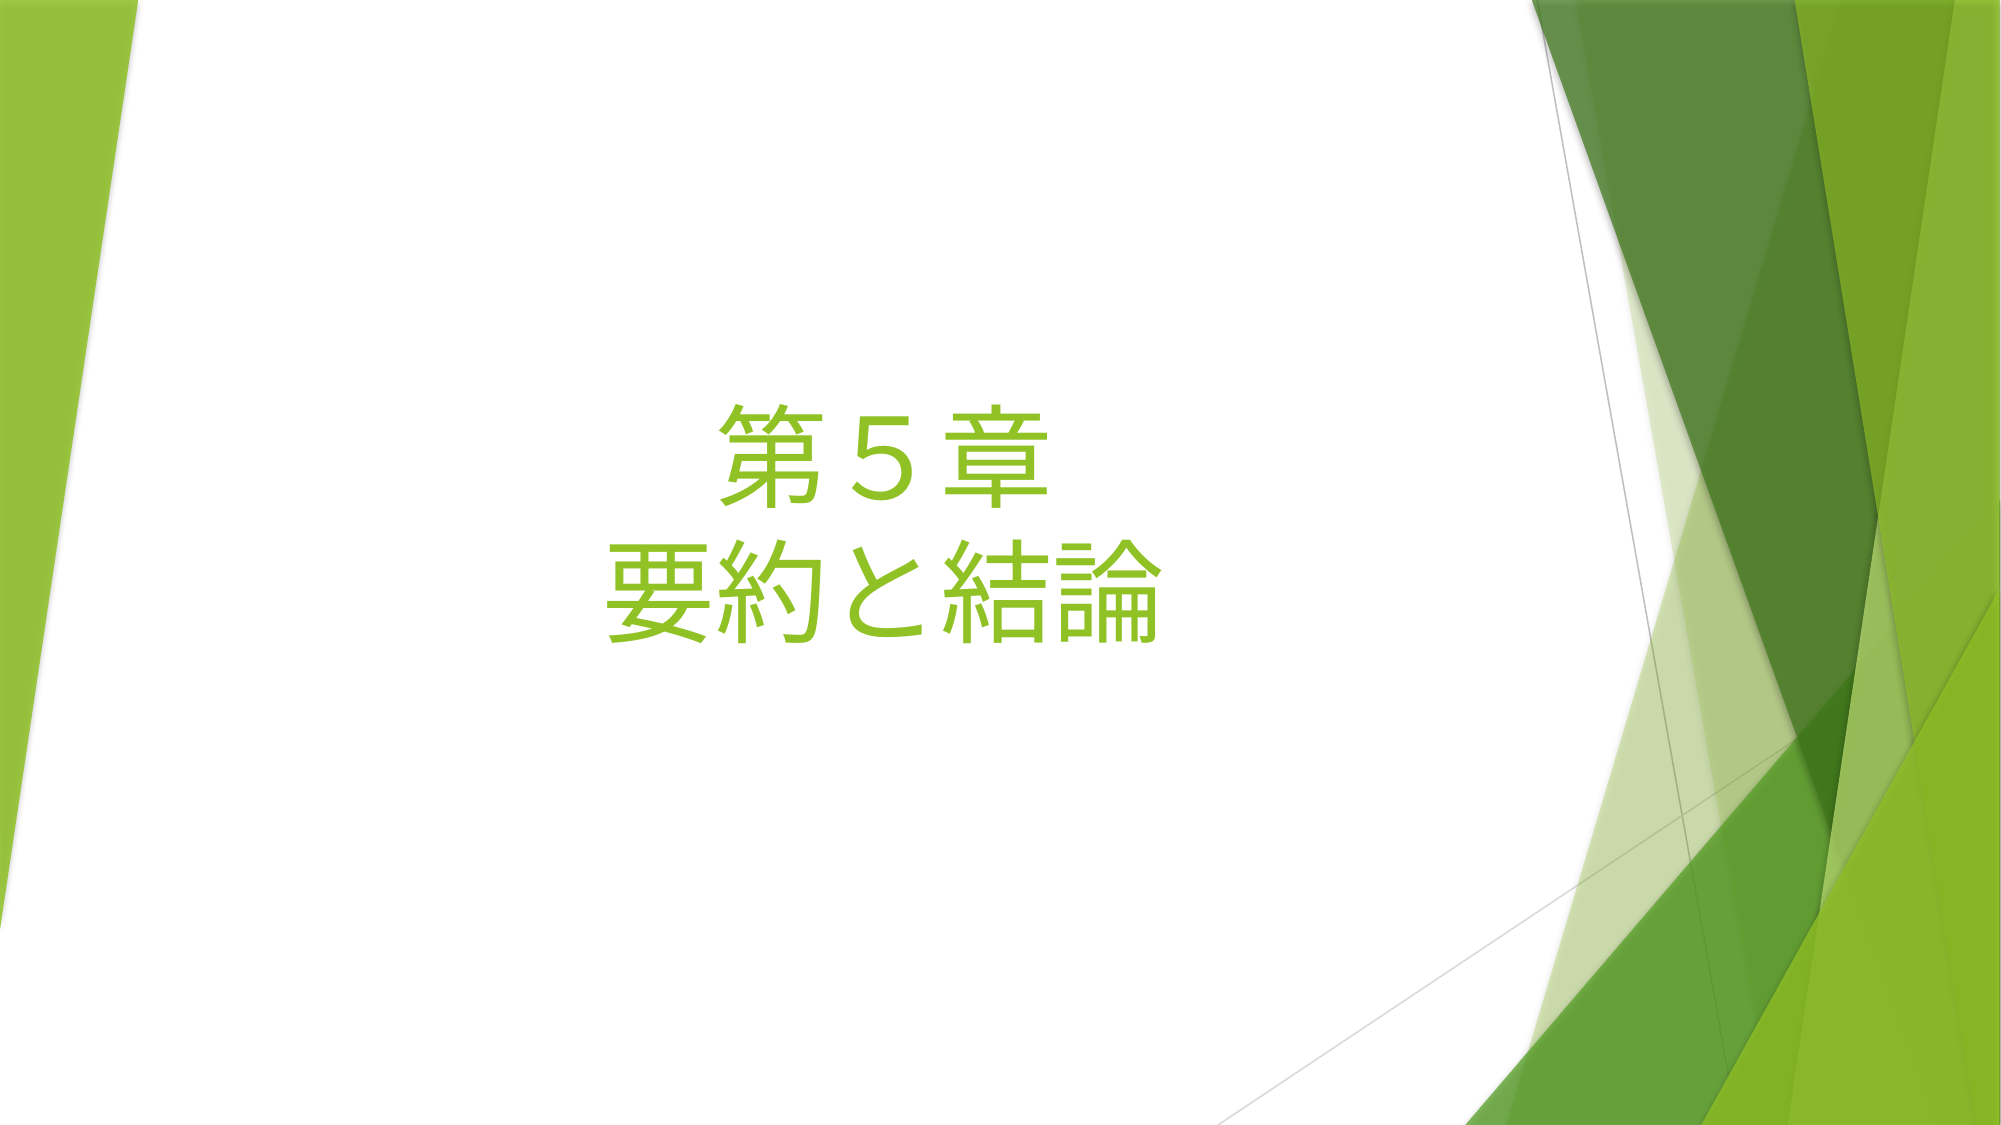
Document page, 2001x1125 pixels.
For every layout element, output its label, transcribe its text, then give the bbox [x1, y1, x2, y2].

title 第５章 要約と結論 [247, 394, 1522, 665]
